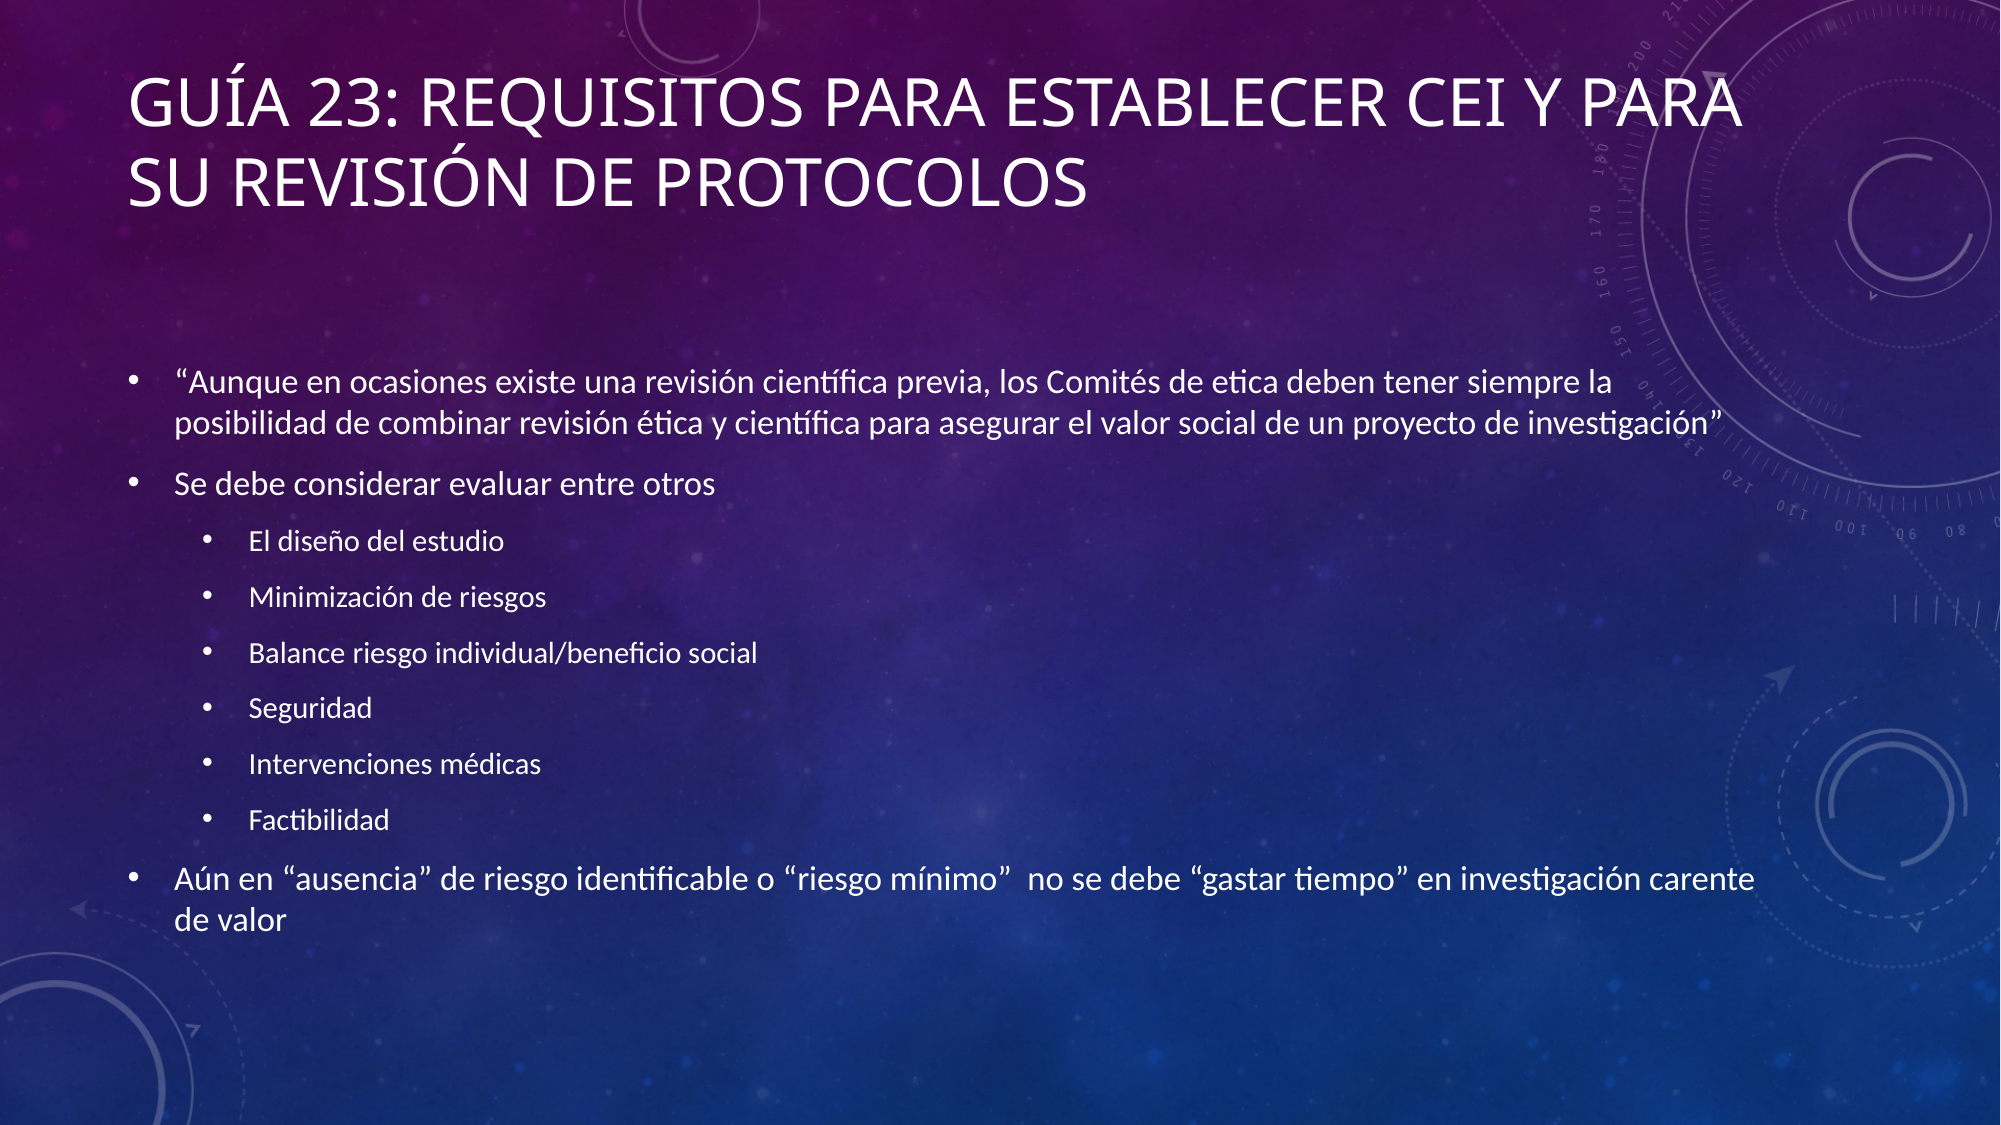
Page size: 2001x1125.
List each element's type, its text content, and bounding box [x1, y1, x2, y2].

title Guía 23: Requisitos para establecer CEI y para su revisión de protocolos [112, 99, 1775, 339]
list “Aunque en ocasiones existe una revisión científica previa, los Comités de etica deben tener siempre la posibilidad de combinar revisión ética y científica para asegurar el valor social de un proyecto de investigación” Se debe considerar evaluar entre otros El diseño del estudio Minimización de riesgos Balance riesgo individual/beneficio social Seguridad Intervenciones médicas Factibilidad Aún en “ausencia” de riesgo identificable o “riesgo mínimo” no se debe “gastar tiempo” en investigación carente de valor [112, 351, 1775, 950]
picture [0, 0, 2001, 1125]
